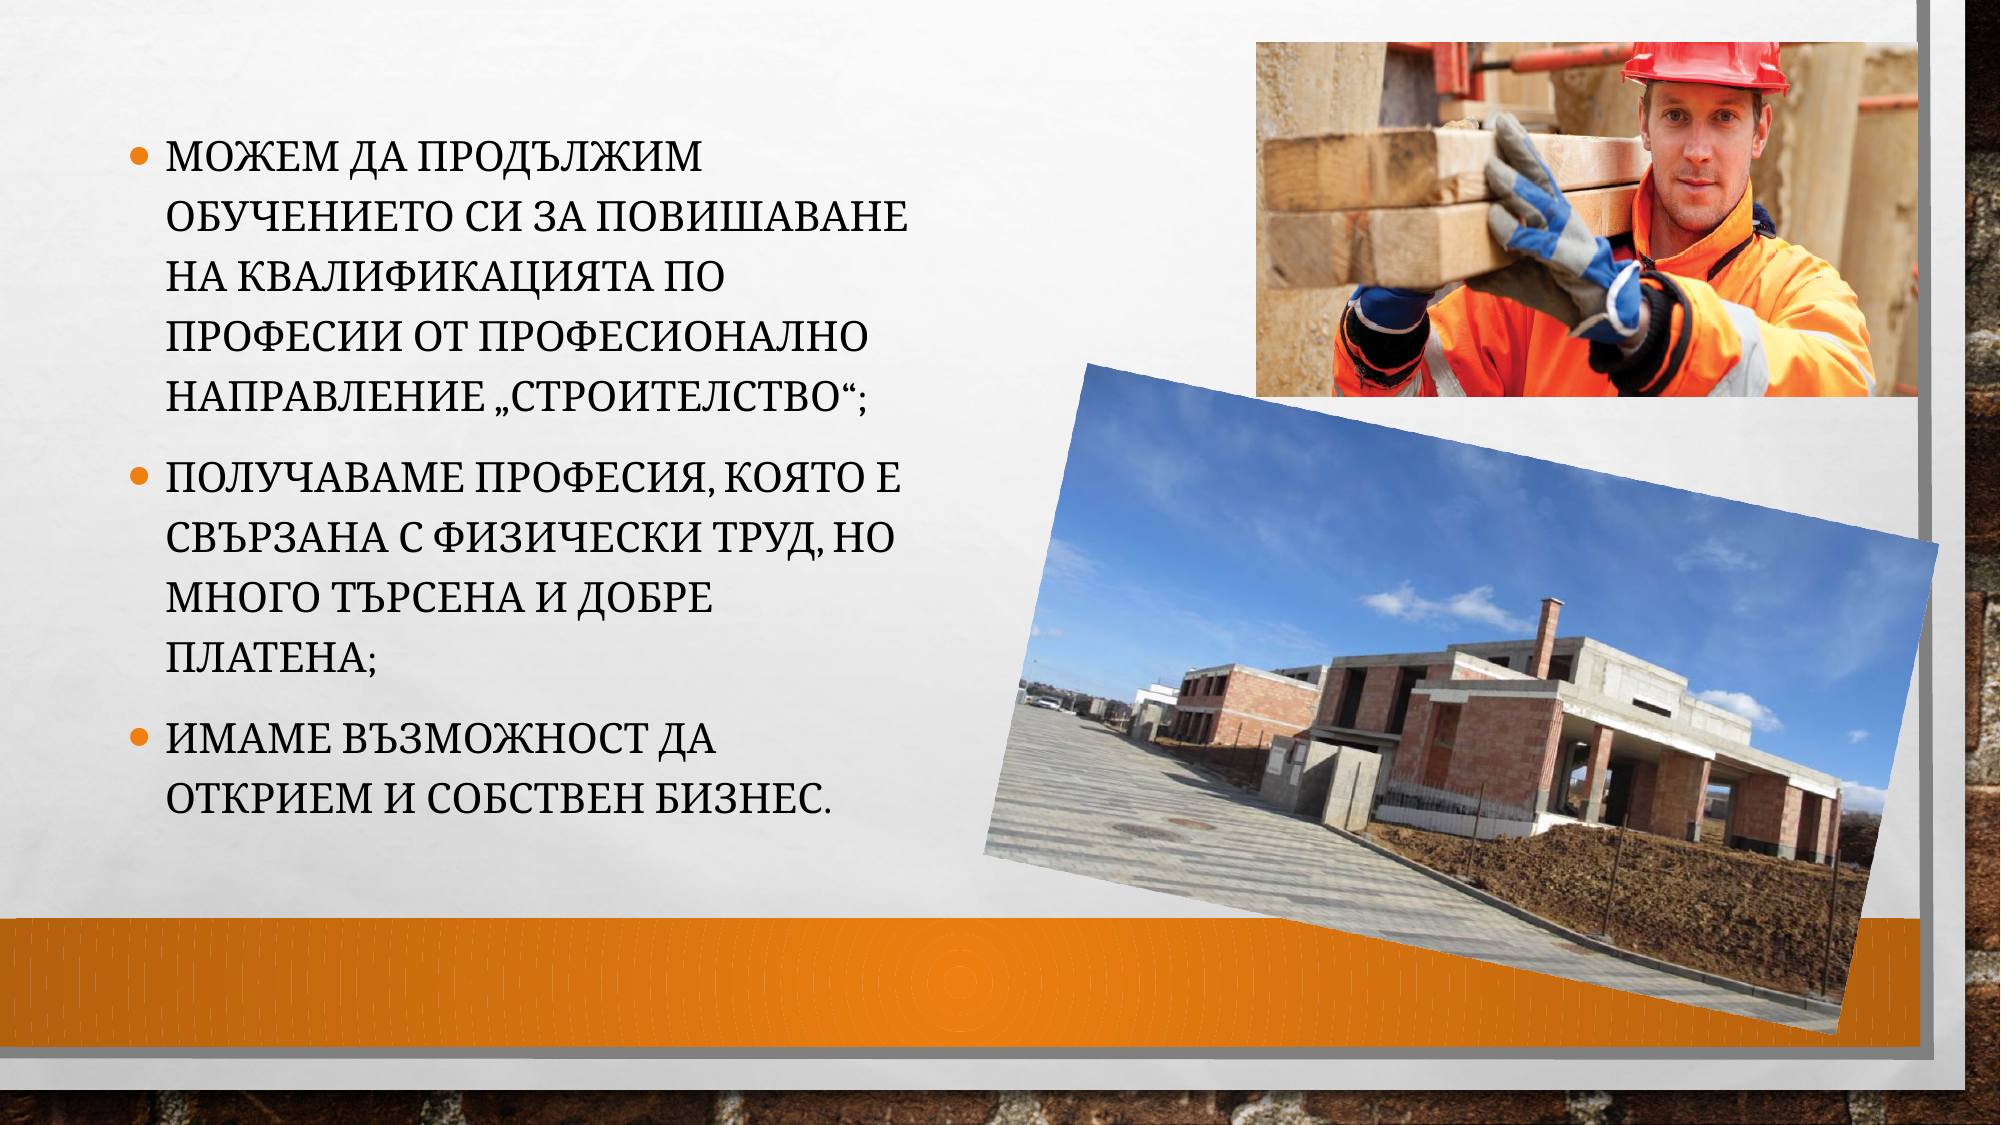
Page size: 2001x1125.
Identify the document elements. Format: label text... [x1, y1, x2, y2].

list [1256, 42, 1918, 397]
picture [984, 364, 1939, 1035]
list Можем да продължим обучението си за повишаване на квалификацията по професии от професионално направление „Строителство“; Получаваме професия, която е свързана с физически труд, но много търсена и добре платена; Имаме възможност да открием и собствен бизнес. [112, 112, 948, 822]
picture [0, 0, 2000, 1125]
